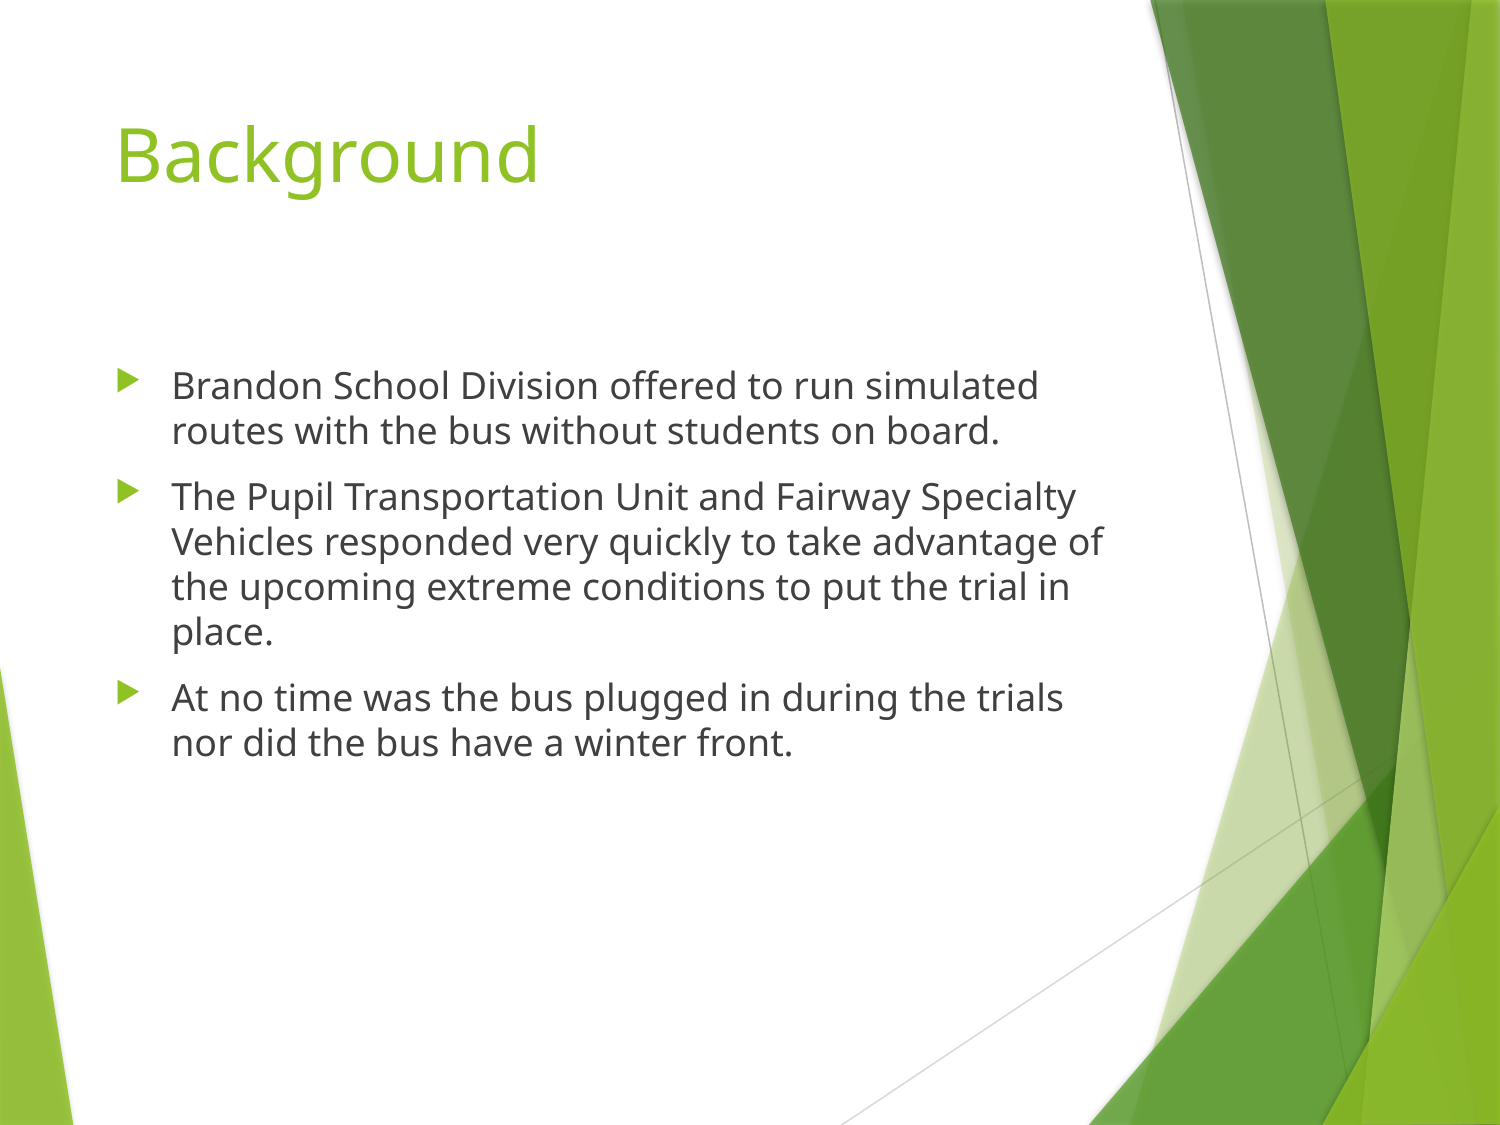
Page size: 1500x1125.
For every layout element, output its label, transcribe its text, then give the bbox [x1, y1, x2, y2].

list Brandon School Division offered to run simulated routes with the bus without students on board. The Pupil Transportation Unit and Fairway Specialty Vehicles responded very quickly to take advantage of the upcoming extreme conditions to put the trial in place. At no time was the bus plugged in during the trials nor did the bus have a winter front. [99, 354, 1142, 992]
title Background [99, 99, 1142, 317]
